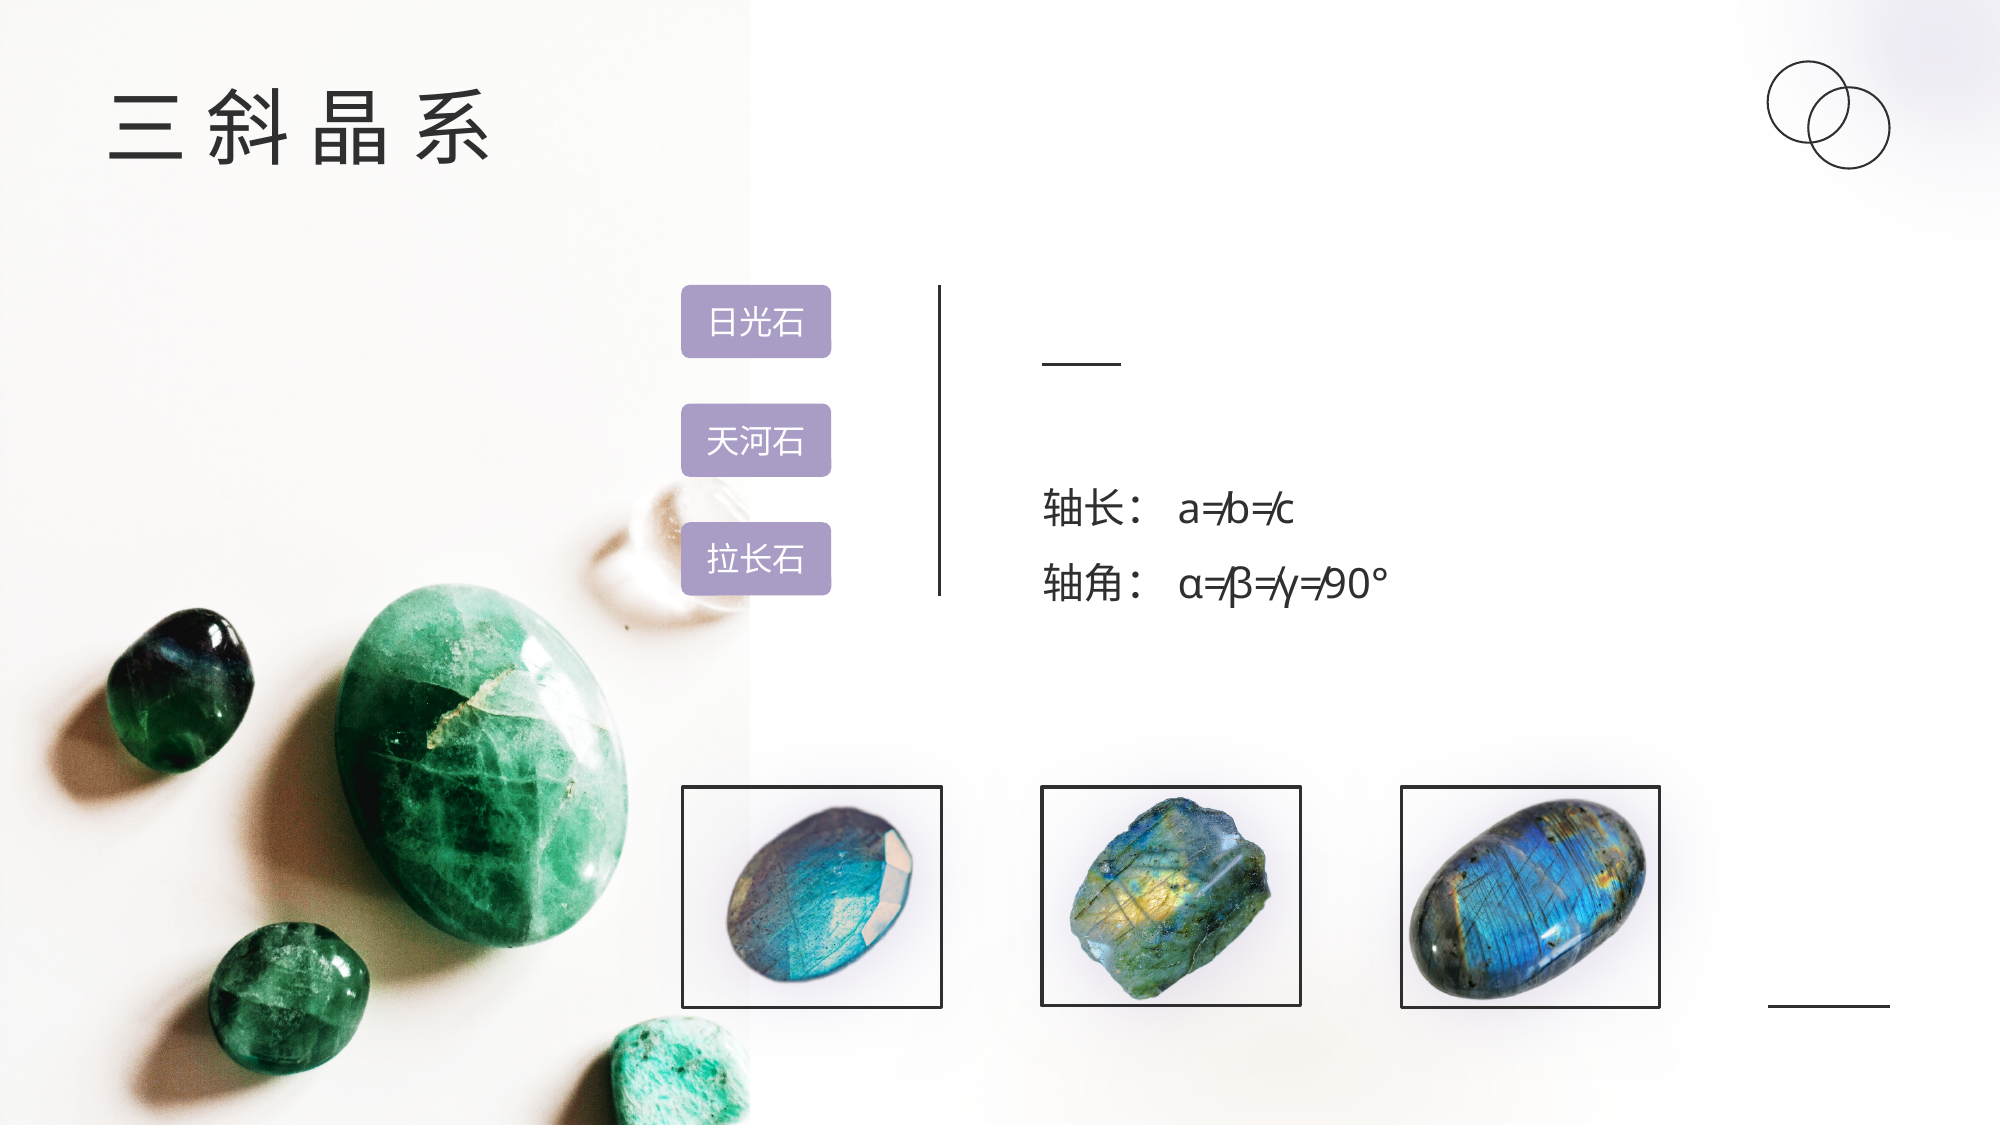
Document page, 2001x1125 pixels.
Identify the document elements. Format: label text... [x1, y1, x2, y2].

picture [1043, 788, 1300, 1005]
picture [1402, 788, 1659, 1007]
picture [0, 0, 940, 1125]
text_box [681, 403, 832, 477]
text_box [681, 522, 832, 596]
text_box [681, 284, 832, 359]
text_box 轴长：a≠b≠c 轴角：α≠β≠γ≠90° [1027, 449, 1667, 607]
